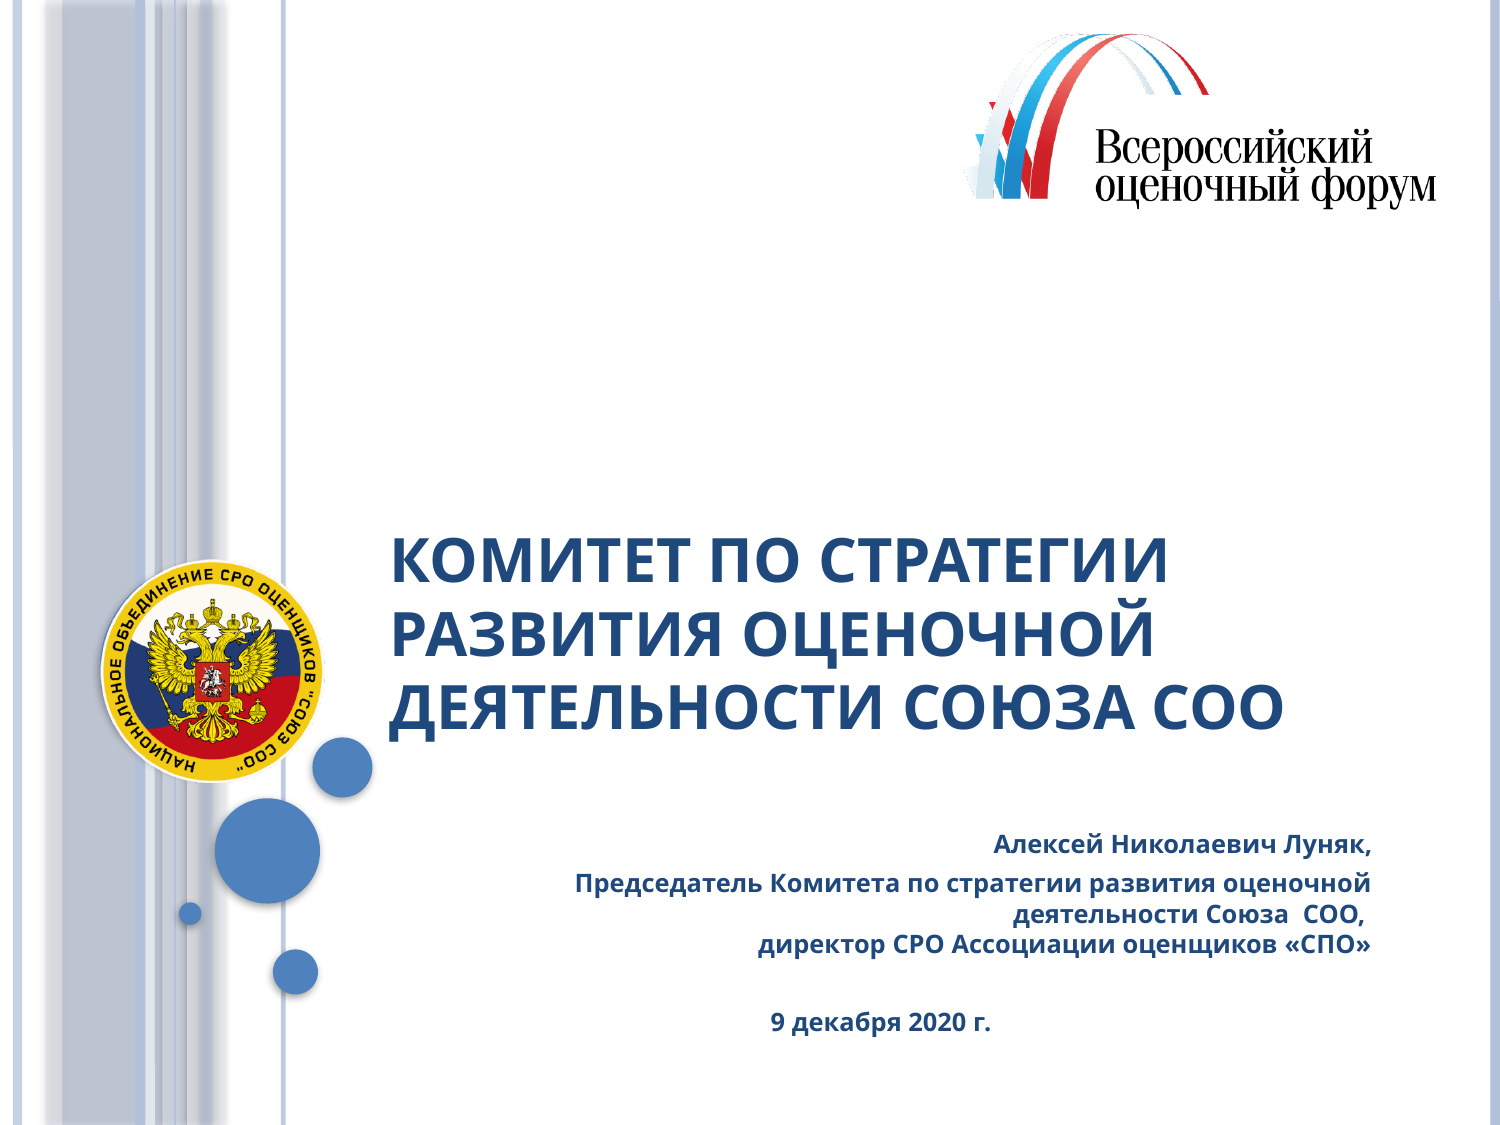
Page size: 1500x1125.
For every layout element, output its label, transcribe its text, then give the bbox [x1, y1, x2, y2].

picture [99, 558, 325, 783]
picture [962, 30, 1436, 213]
title Комитет по стратегии развития оценочной деятельности Союза СОО [375, 512, 1388, 820]
subtitle Алексей Николаевич Луняк, Председатель Комитета по стратегии развития оценочной деятельности Союза СОО, директор СРО Ассоциации оценщиков «СПО» 9 декабря 2020 г. [375, 820, 1388, 1046]
